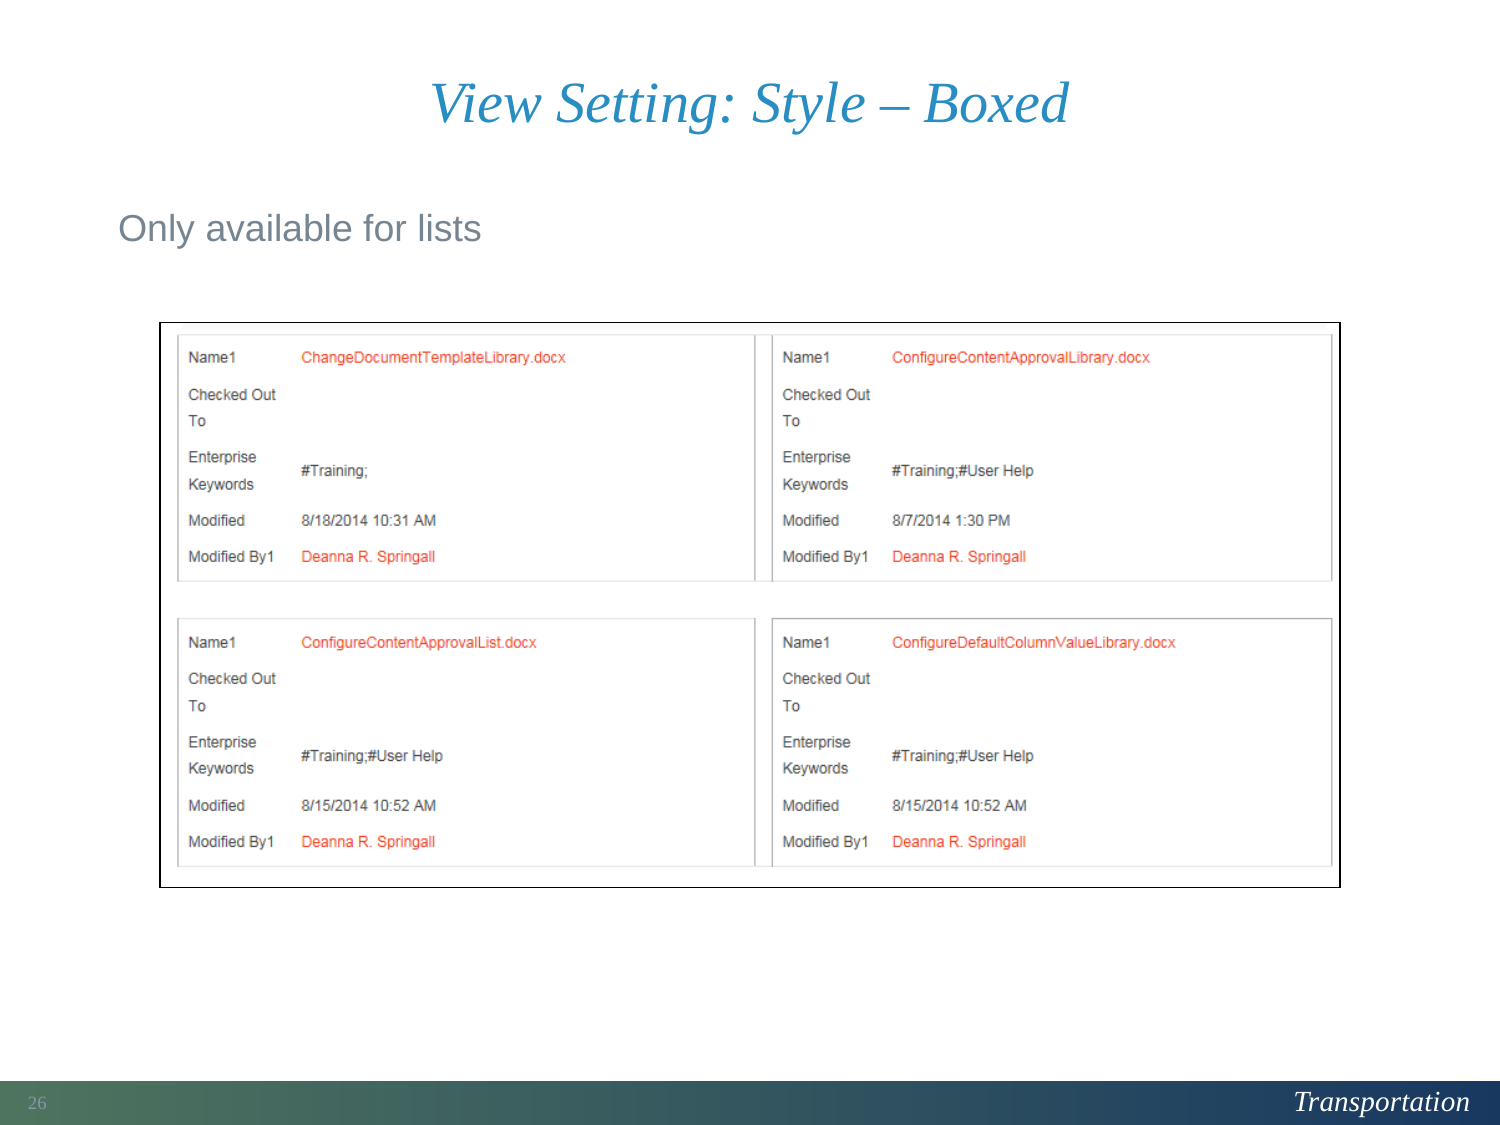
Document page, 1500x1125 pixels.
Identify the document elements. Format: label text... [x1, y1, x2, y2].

picture [160, 323, 1340, 887]
list Only available for lists [103, 201, 1397, 1025]
slide_number 149 [12, 1091, 351, 1114]
title View Setting: Style – Boxed [103, 16, 1397, 191]
